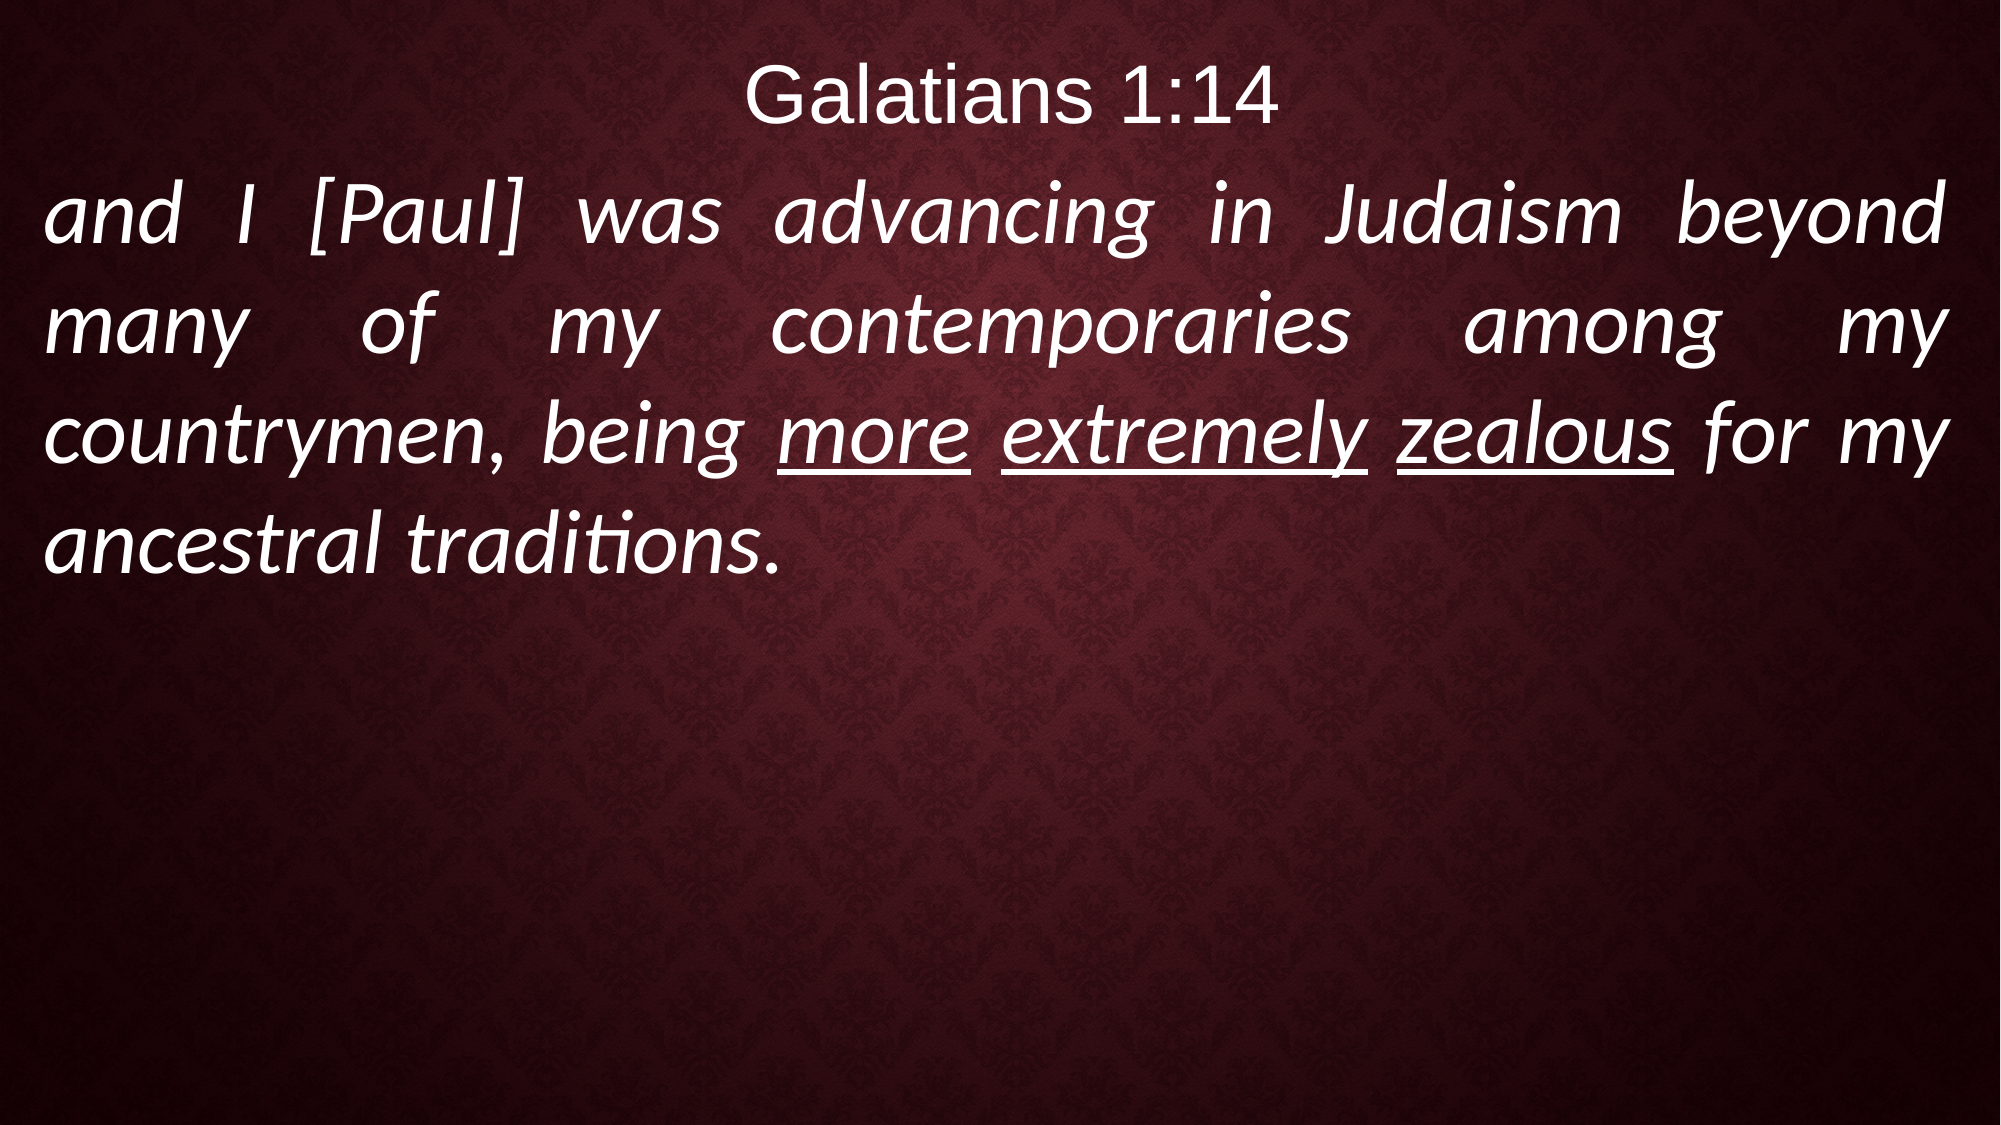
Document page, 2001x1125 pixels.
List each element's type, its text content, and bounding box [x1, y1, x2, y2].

text_box and I [Paul] was advancing in Judaism beyond many of my contemporaries among my countrymen, being more extremely zealous for my ancestral traditions. [28, 144, 1965, 599]
text_box Galatians 1:14 [53, 33, 1972, 148]
